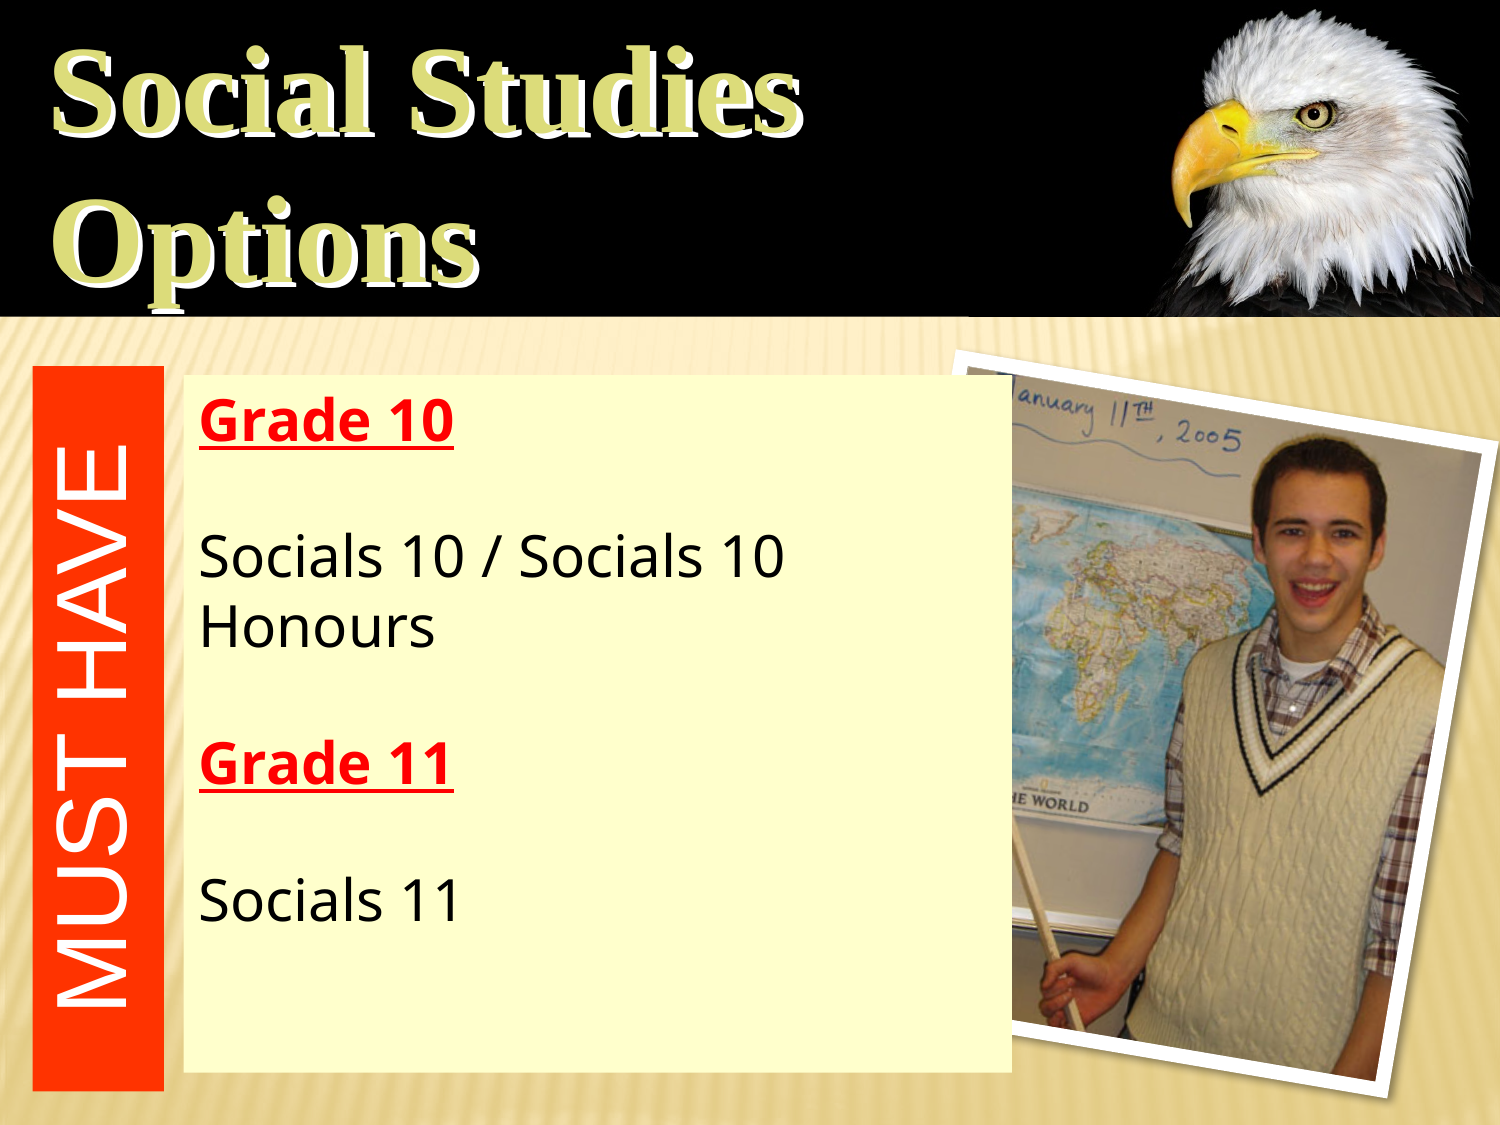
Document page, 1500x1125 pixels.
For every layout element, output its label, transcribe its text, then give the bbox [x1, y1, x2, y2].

text_box Social Studies Options [33, 0, 1500, 315]
text_box Grade 10 Socials 10 / Socials 10 Honours Grade 11 Socials 11 [183, 375, 1012, 1073]
text_box MUST HAVE [32, 366, 164, 1092]
picture [1214, 1053, 1379, 1081]
picture [1434, 446, 1481, 729]
picture [910, 368, 1433, 1043]
